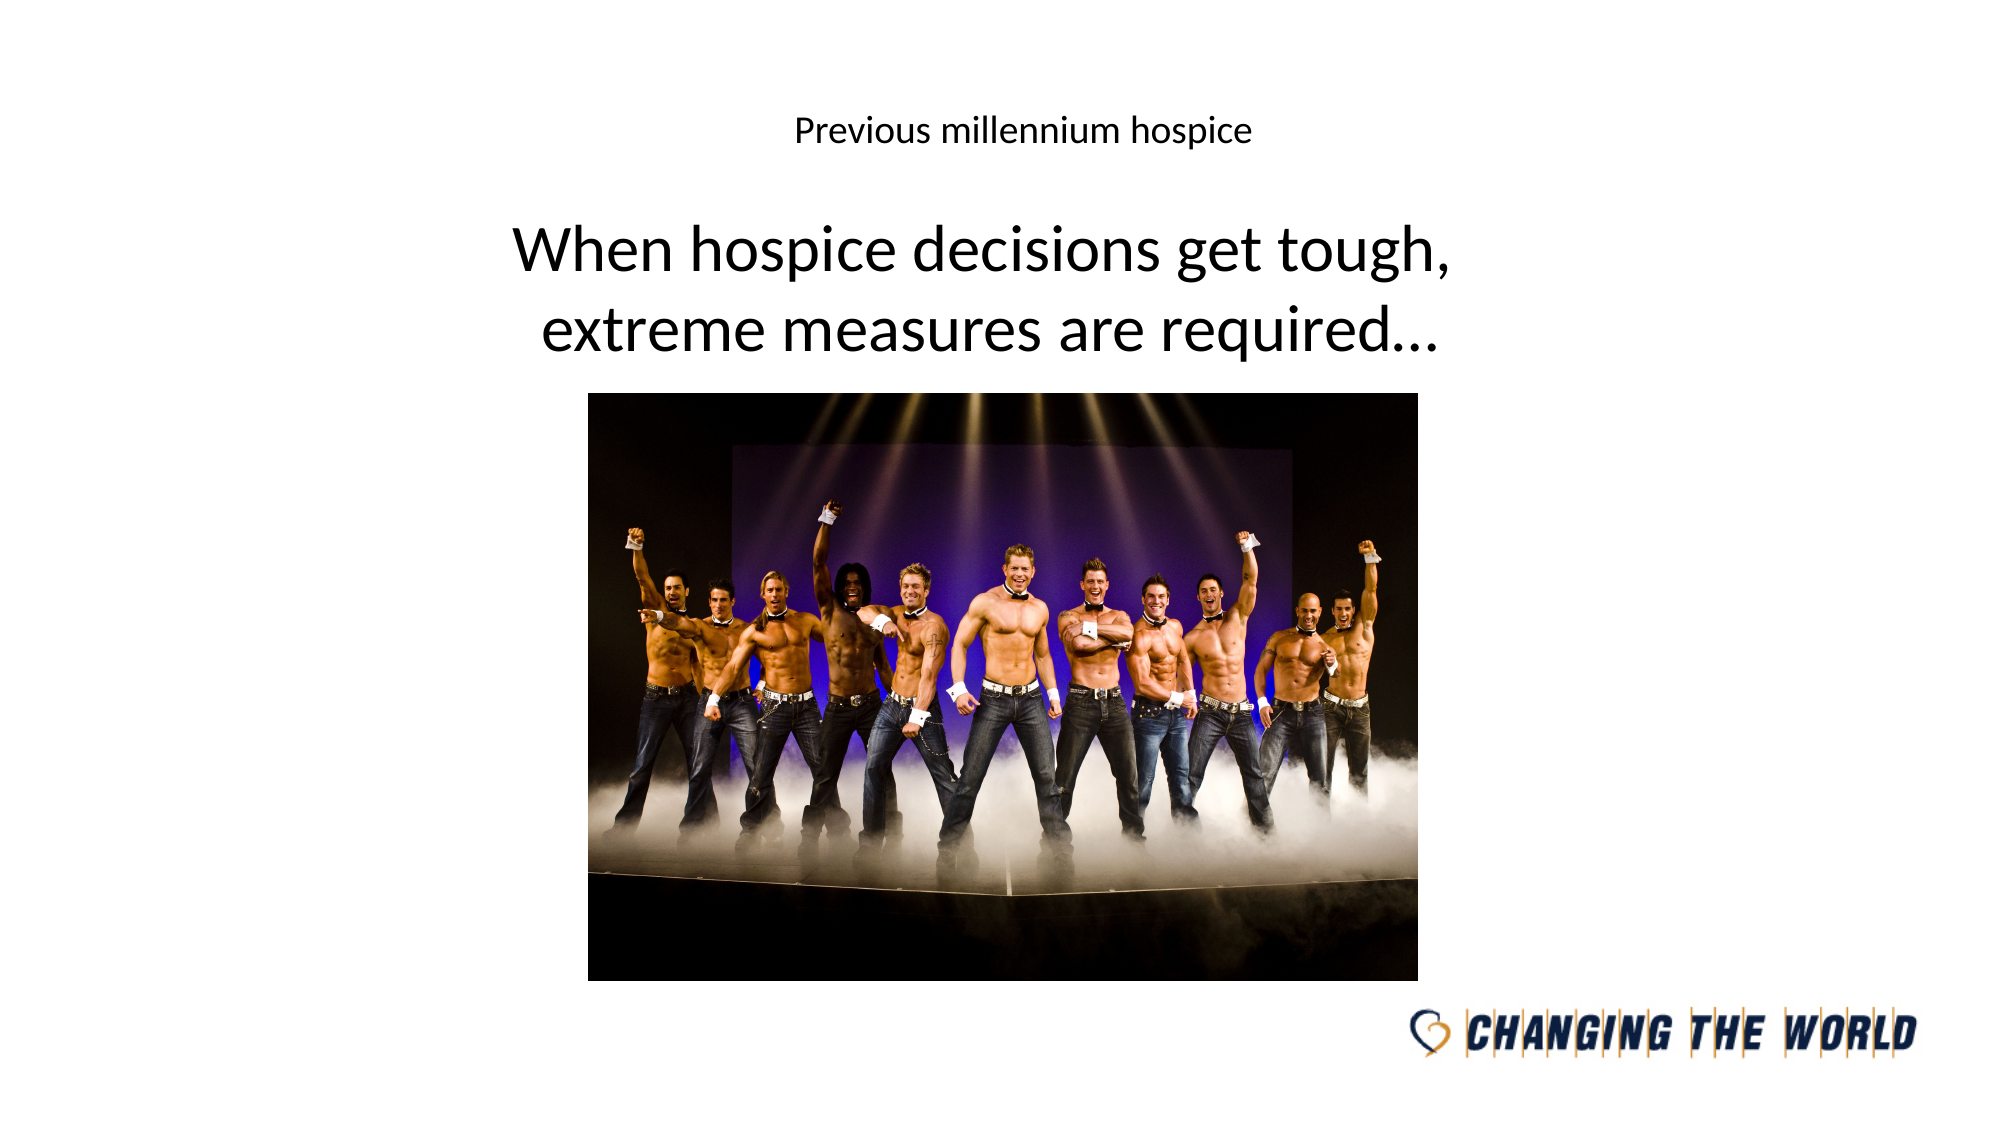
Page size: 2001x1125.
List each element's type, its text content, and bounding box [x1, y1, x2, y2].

picture [1400, 999, 1931, 1067]
text_box When hospice decisions get tough, extreme measures are required… [0, 197, 1981, 373]
text_box Previous millennium hospice [779, 96, 1389, 159]
picture [588, 393, 1419, 981]
